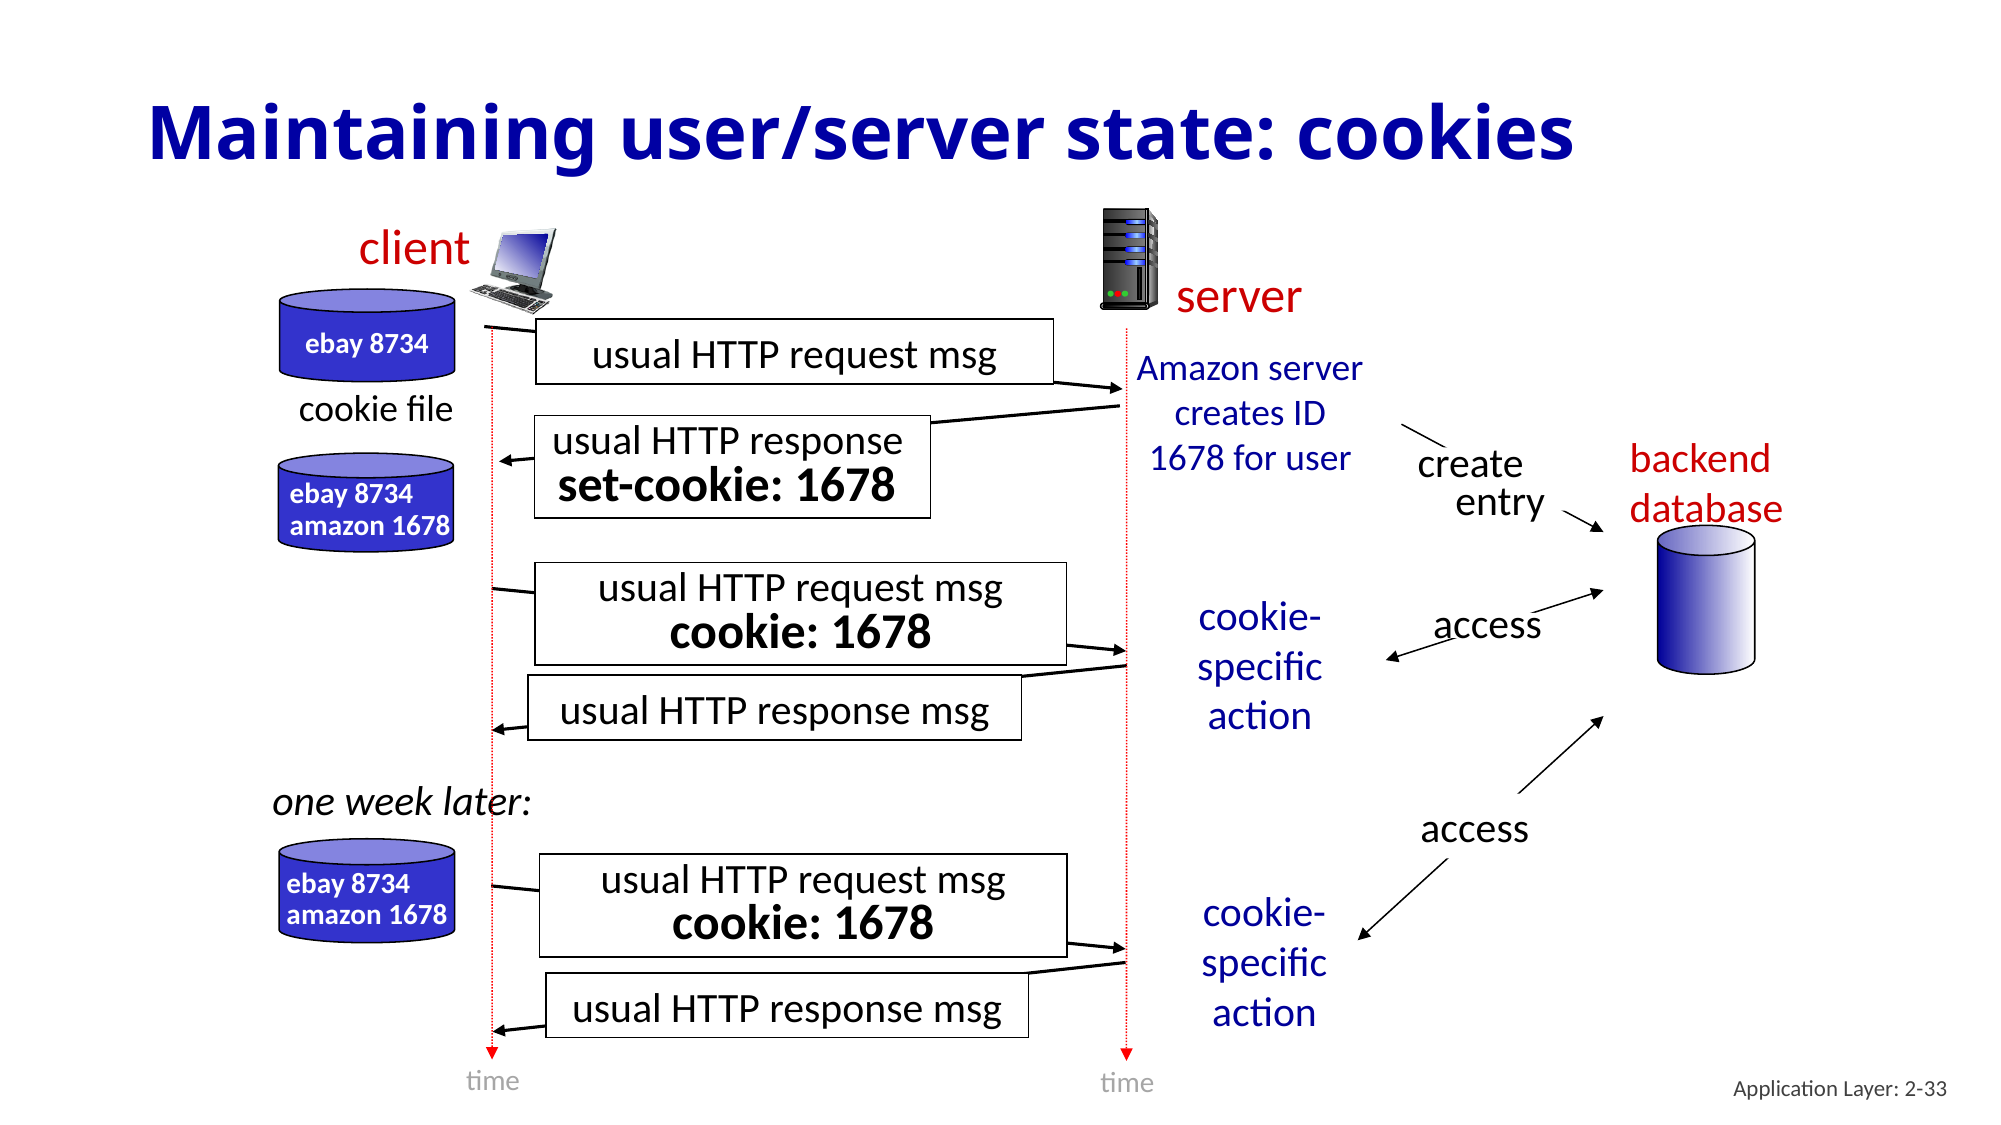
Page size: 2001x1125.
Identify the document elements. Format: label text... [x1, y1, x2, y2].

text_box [491, 716, 1604, 1045]
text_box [484, 319, 1629, 533]
text_box backend database [1614, 423, 1799, 539]
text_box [1100, 208, 1159, 310]
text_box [279, 288, 455, 382]
text_box [485, 1046, 499, 1059]
text_box cookie file [284, 376, 484, 405]
text_box time [1085, 1061, 1170, 1106]
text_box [271, 838, 500, 943]
text_box [1657, 525, 1755, 675]
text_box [448, 224, 559, 321]
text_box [274, 405, 1120, 552]
title Maintaining user/server state: cookies [131, 62, 1856, 209]
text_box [491, 562, 1604, 716]
text_box time [451, 1059, 535, 1105]
text_box [1120, 1047, 1133, 1061]
text_box one week later: [257, 766, 491, 832]
slide_number Application Layer: 2-33 [1512, 1056, 1963, 1117]
text_box client [344, 207, 486, 283]
text_box server [1161, 255, 1318, 319]
